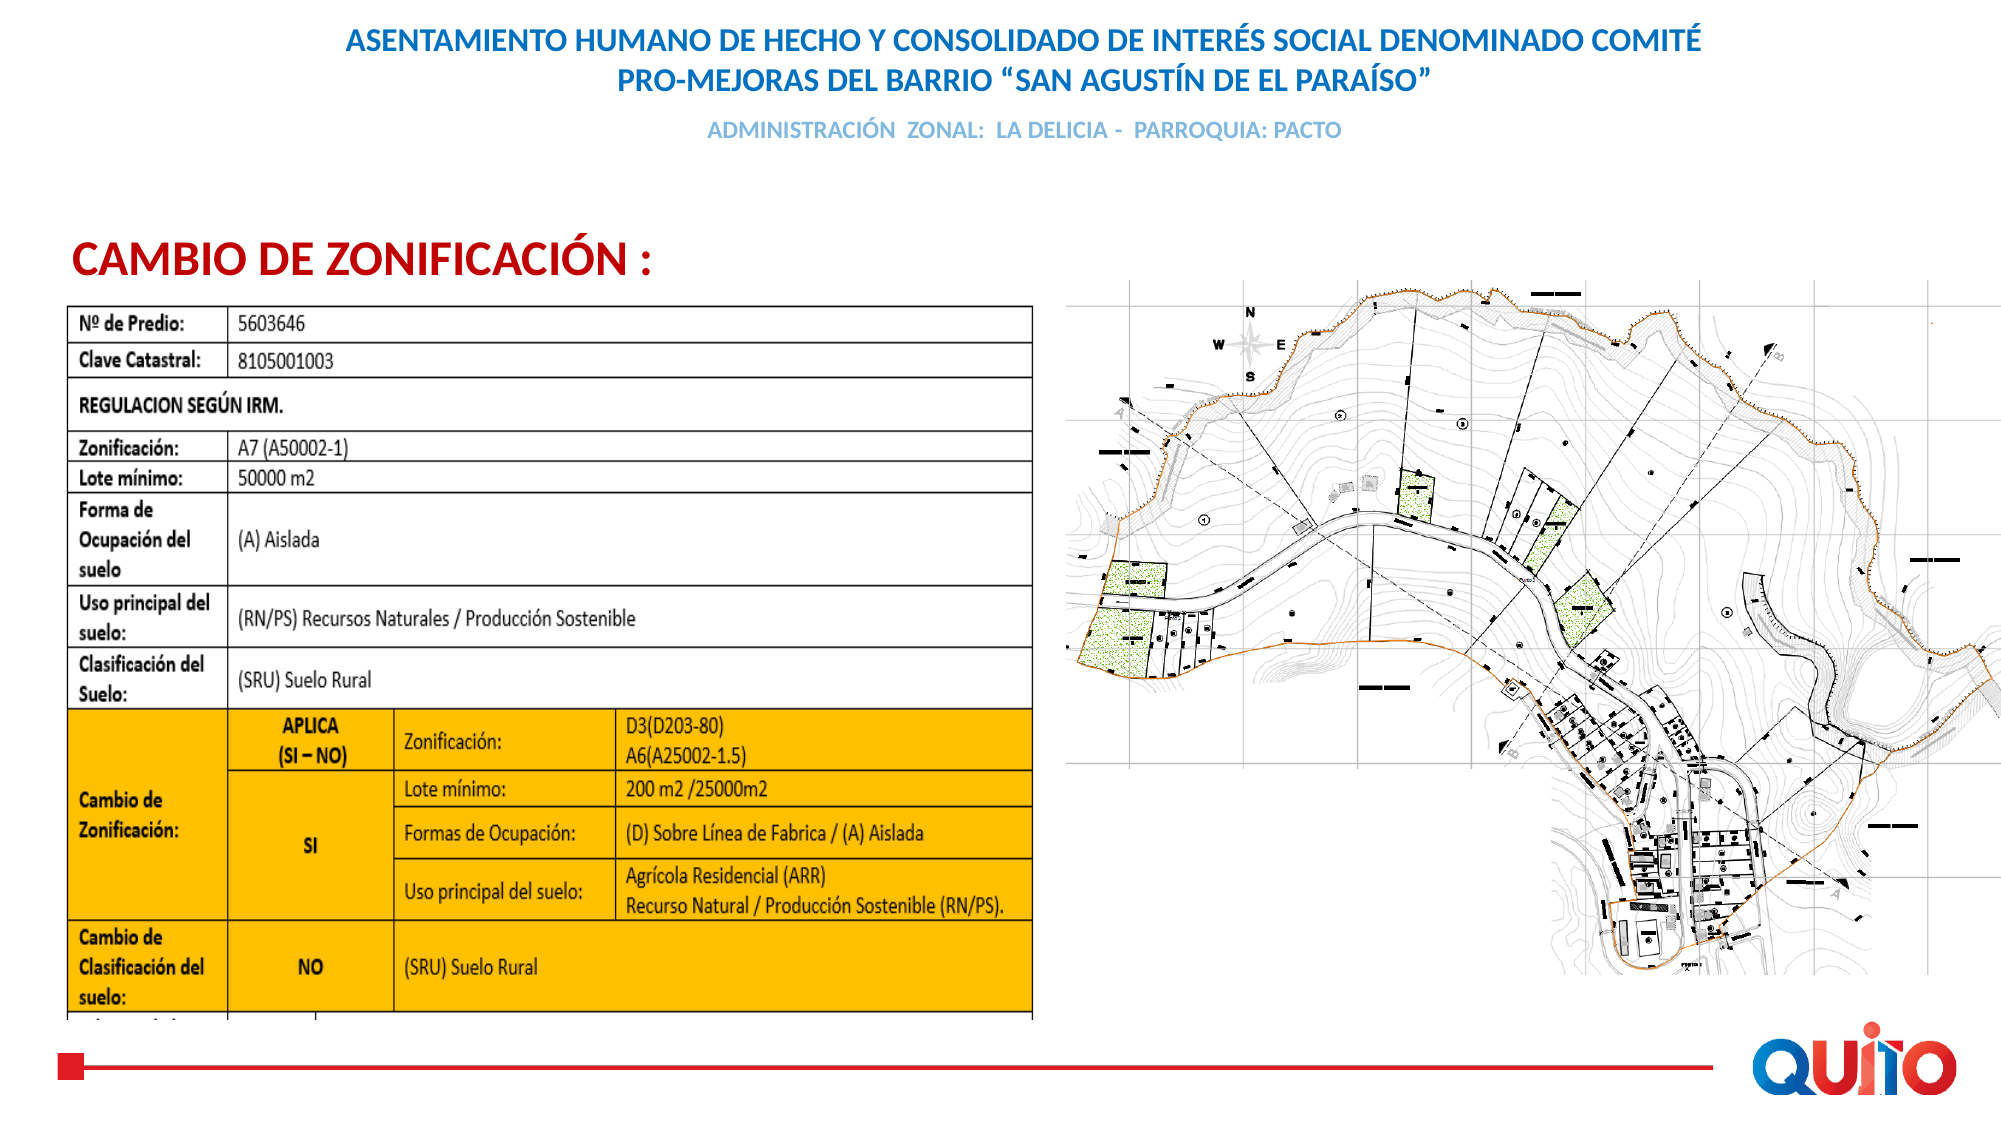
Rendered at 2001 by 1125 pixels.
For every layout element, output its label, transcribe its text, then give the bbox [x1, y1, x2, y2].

text_box ASENTAMIENTO HUMANO DE HECHO Y CONSOLIDADO DE INTERÉS SOCIAL DENOMINADO COMITÉ PRO-MEJORAS DEL BARRIO “SAN AGUSTÍN DE EL PARAÍSO” [303, 10, 1747, 106]
picture [57, 1053, 1714, 1125]
text_box CAMBIO DE ZONIFICACIÓN : [57, 218, 853, 293]
picture [1065, 280, 2001, 975]
picture [57, 298, 1041, 1020]
picture [1752, 1021, 1957, 1095]
text_box ADMINISTRACIÓN ZONAL: LA DELICIA - PARROQUIA: PACTO [574, 106, 1475, 152]
